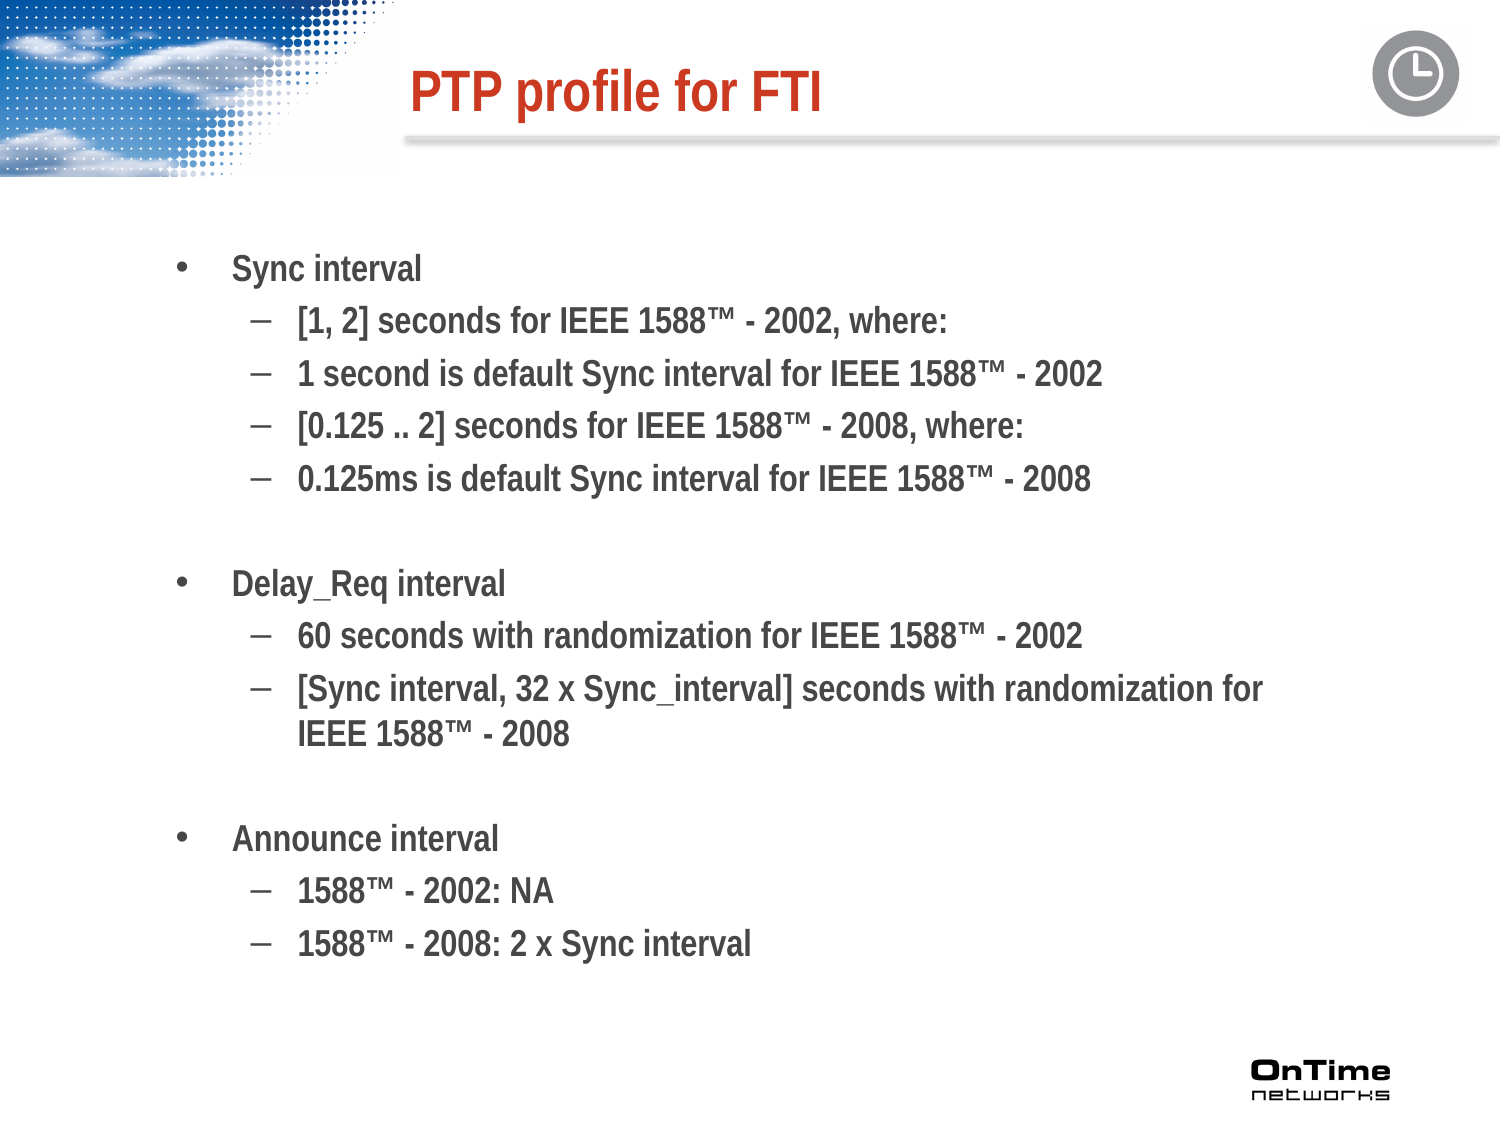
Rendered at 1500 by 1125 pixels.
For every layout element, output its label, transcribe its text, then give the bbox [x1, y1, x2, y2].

picture [1364, 22, 1468, 126]
picture [1230, 1038, 1411, 1122]
title PTP profile for FTI [395, 22, 1425, 155]
picture [0, 0, 395, 177]
text_box Sync interval [1, 2] seconds for IEEE 1588™ - 2002, where: 1 second is default Sync interval for IEEE 1588™ - 2002 [0.125 .. 2] seconds for IEEE 1588™ - 2008, where: 0.125ms is default Sync interval for IEEE 1588™ - 2008 Delay_Req interval 60 seconds with randomization for IEEE 1588™ - 2002 [Sync interval, 32 x Sync_interval] seconds with randomization for IEEE 1588™ - 2008 Announce interval 1588™ - 2002: NA 1588™ - 2008: 2 x Sync interval [160, 236, 1365, 1023]
